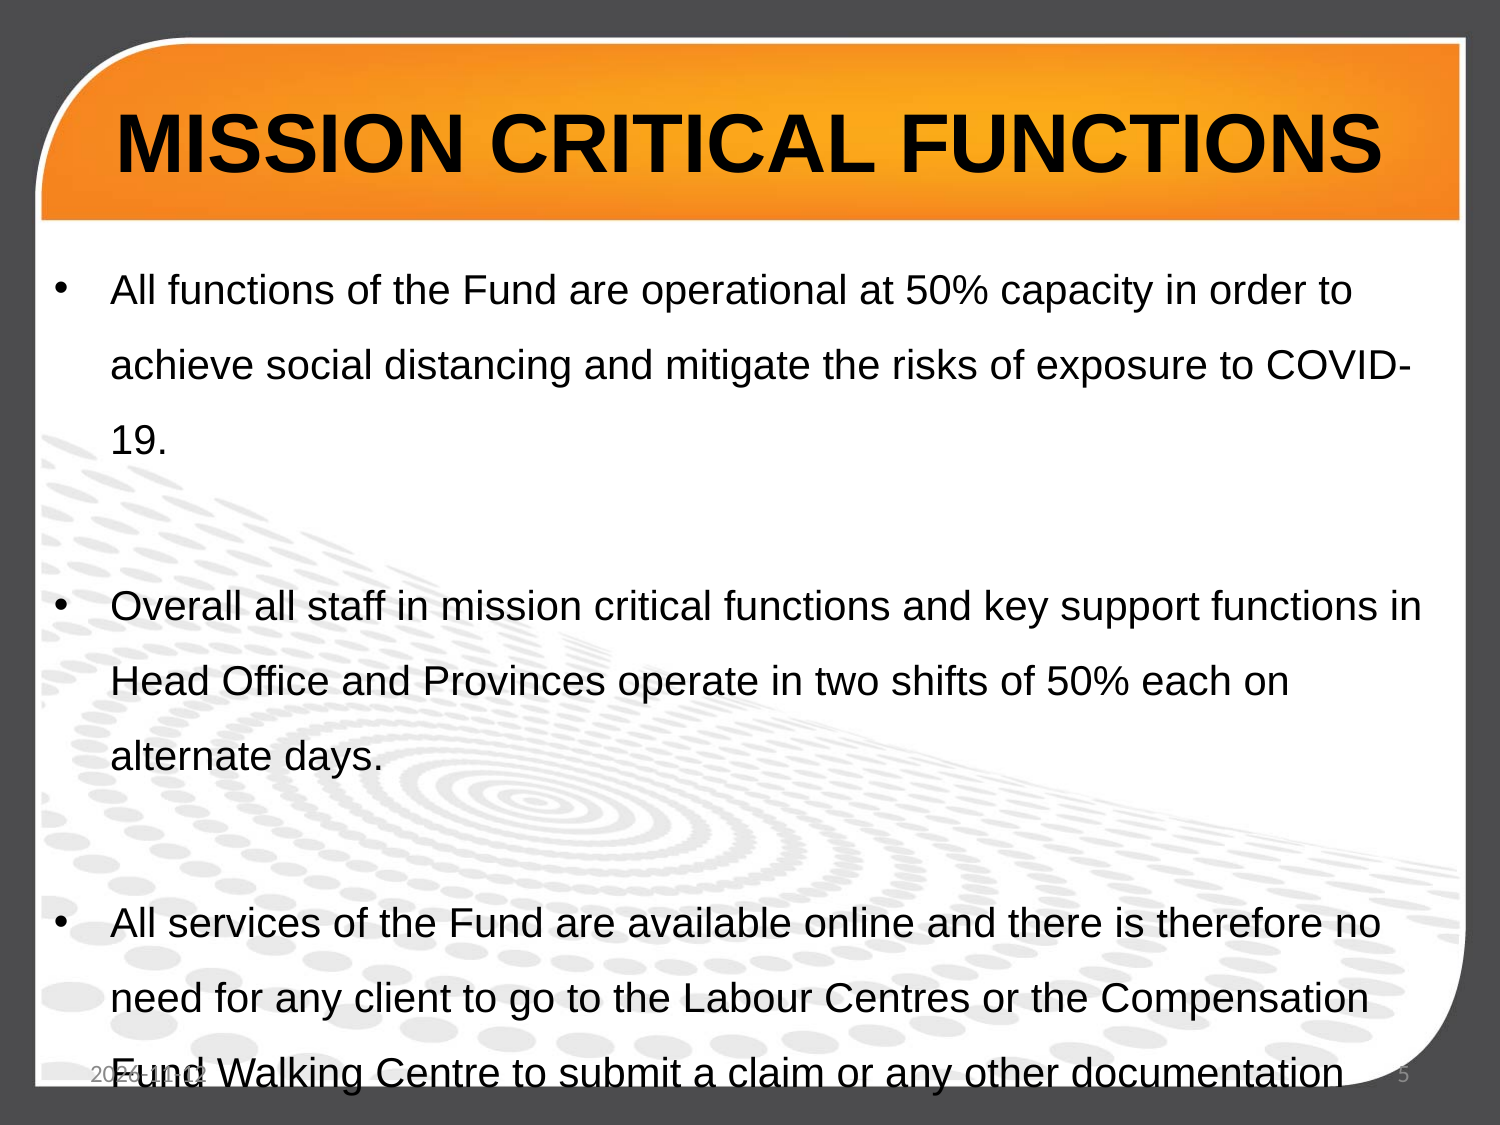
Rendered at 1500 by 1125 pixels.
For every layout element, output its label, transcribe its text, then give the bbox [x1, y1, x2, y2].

slide_number 5 [1074, 1042, 1425, 1103]
title MISSION CRITICAL FUNCTIONS [75, 45, 1425, 229]
picture [0, 0, 1500, 1125]
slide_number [75, 1042, 425, 1103]
list All functions of the Fund are operational at 50% capacity in order to achieve social distancing and mitigate the risks of exposure to COVID-19. Overall all staff in mission critical functions and key support functions in Head Office and Provinces operate in two shifts of 50% each on alternate days. All services of the Fund are available online and there is therefore no need for any client to go to the Labour Centres or the Compensation Fund Walking Centre to submit a claim or any other documentation [38, 229, 1455, 1093]
